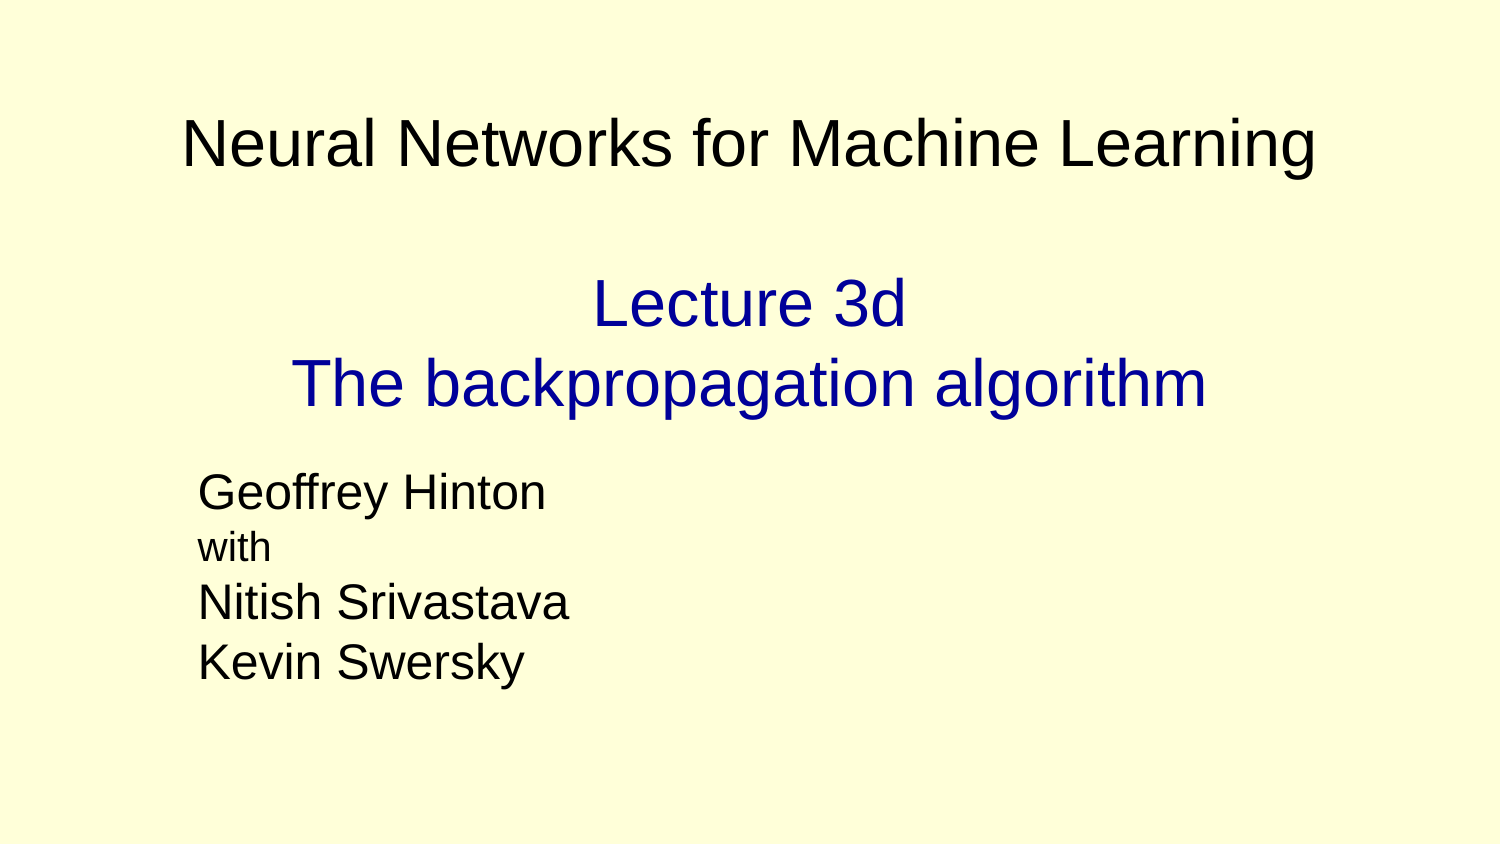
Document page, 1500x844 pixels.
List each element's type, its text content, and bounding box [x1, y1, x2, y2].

text_box Geoffrey Hinton with Nitish Srivastava Kevin Swersky [183, 452, 621, 697]
subtitle [0, 395, 1500, 676]
title Neural Networks for Machine Learning Lecture 3d The backpropagation algorithm [112, 129, 1388, 311]
